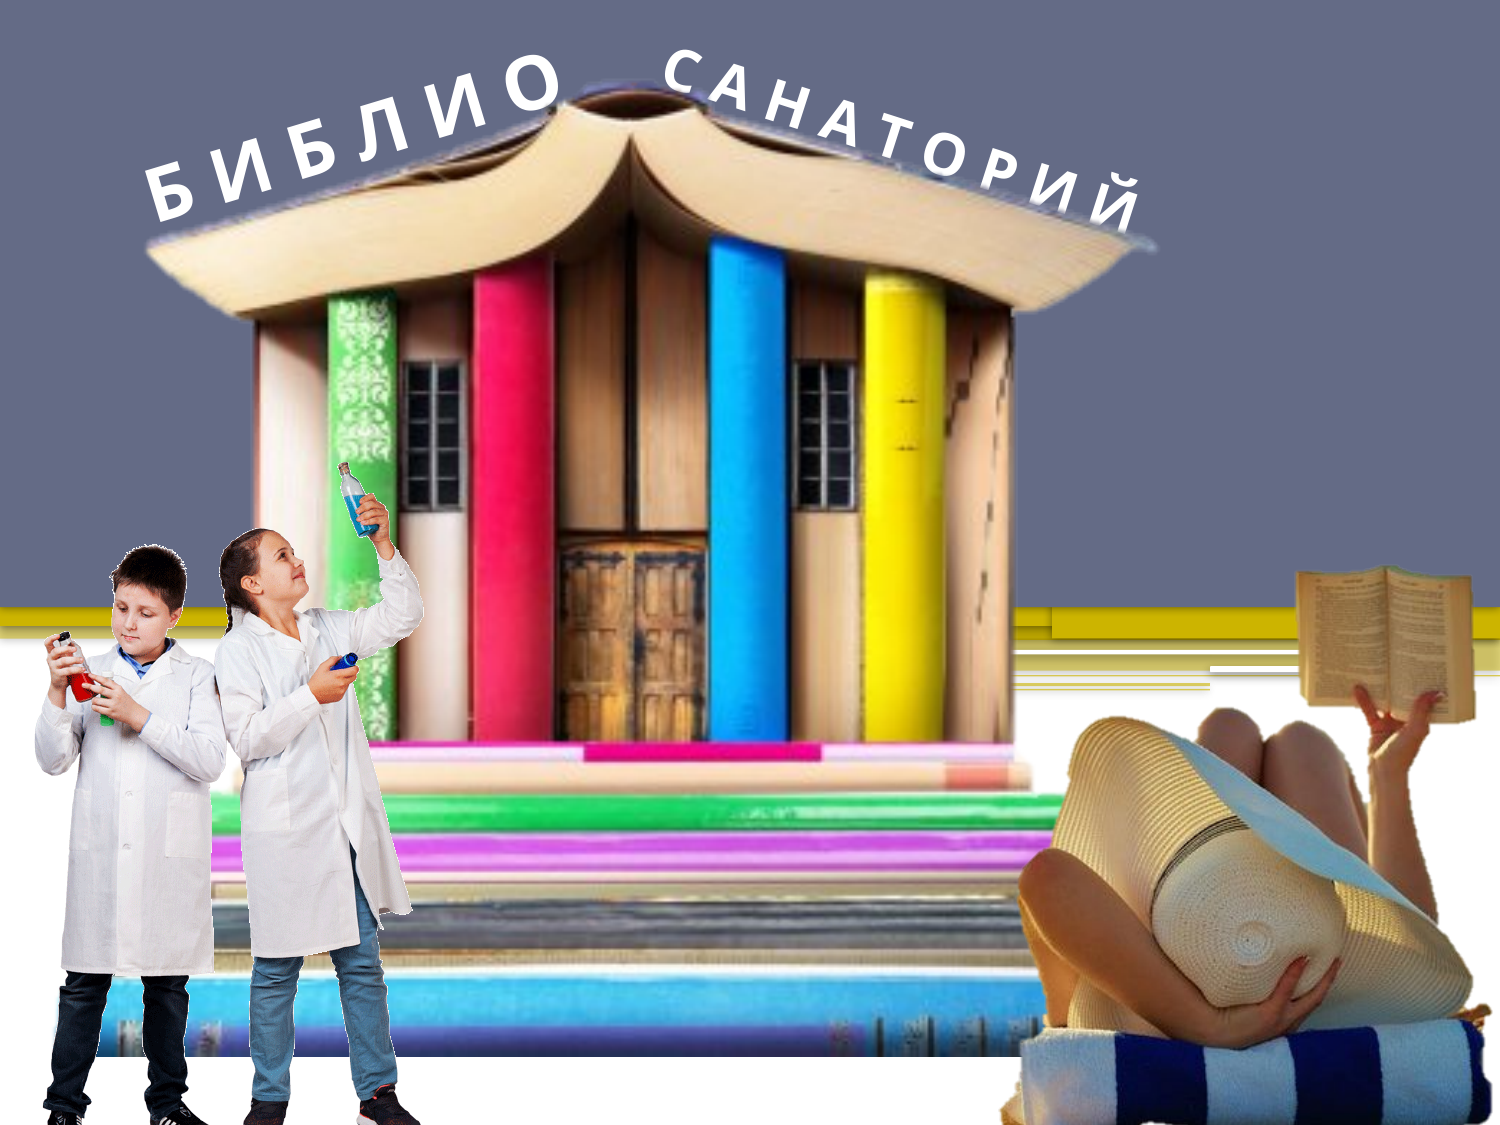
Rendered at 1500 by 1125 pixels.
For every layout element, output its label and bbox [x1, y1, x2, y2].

text_box [0, 0, 1500, 1125]
